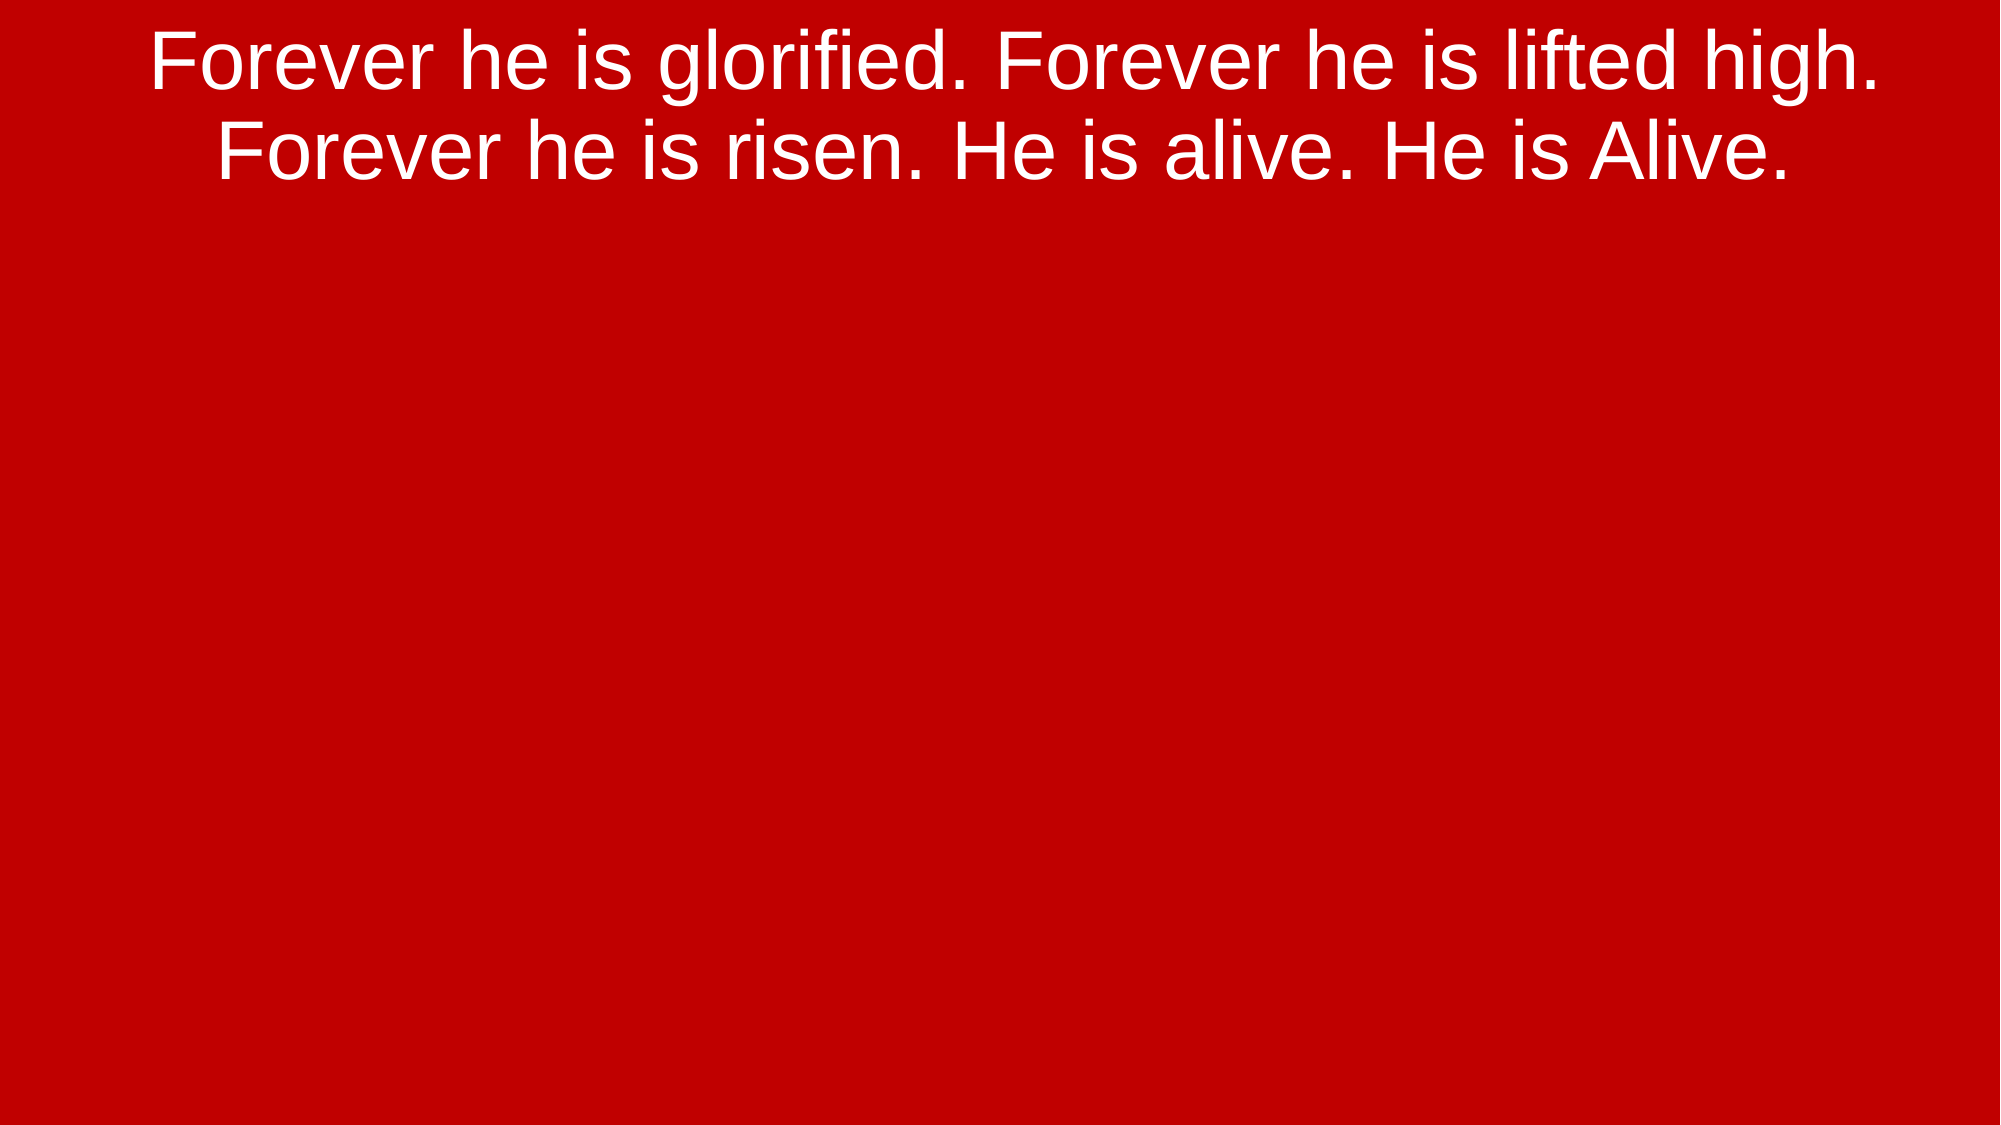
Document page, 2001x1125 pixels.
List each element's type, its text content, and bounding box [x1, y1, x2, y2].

list Forever he is glorified. Forever he is lifted high. Forever he is risen. He is alive. He is Alive. [10, 9, 2000, 784]
